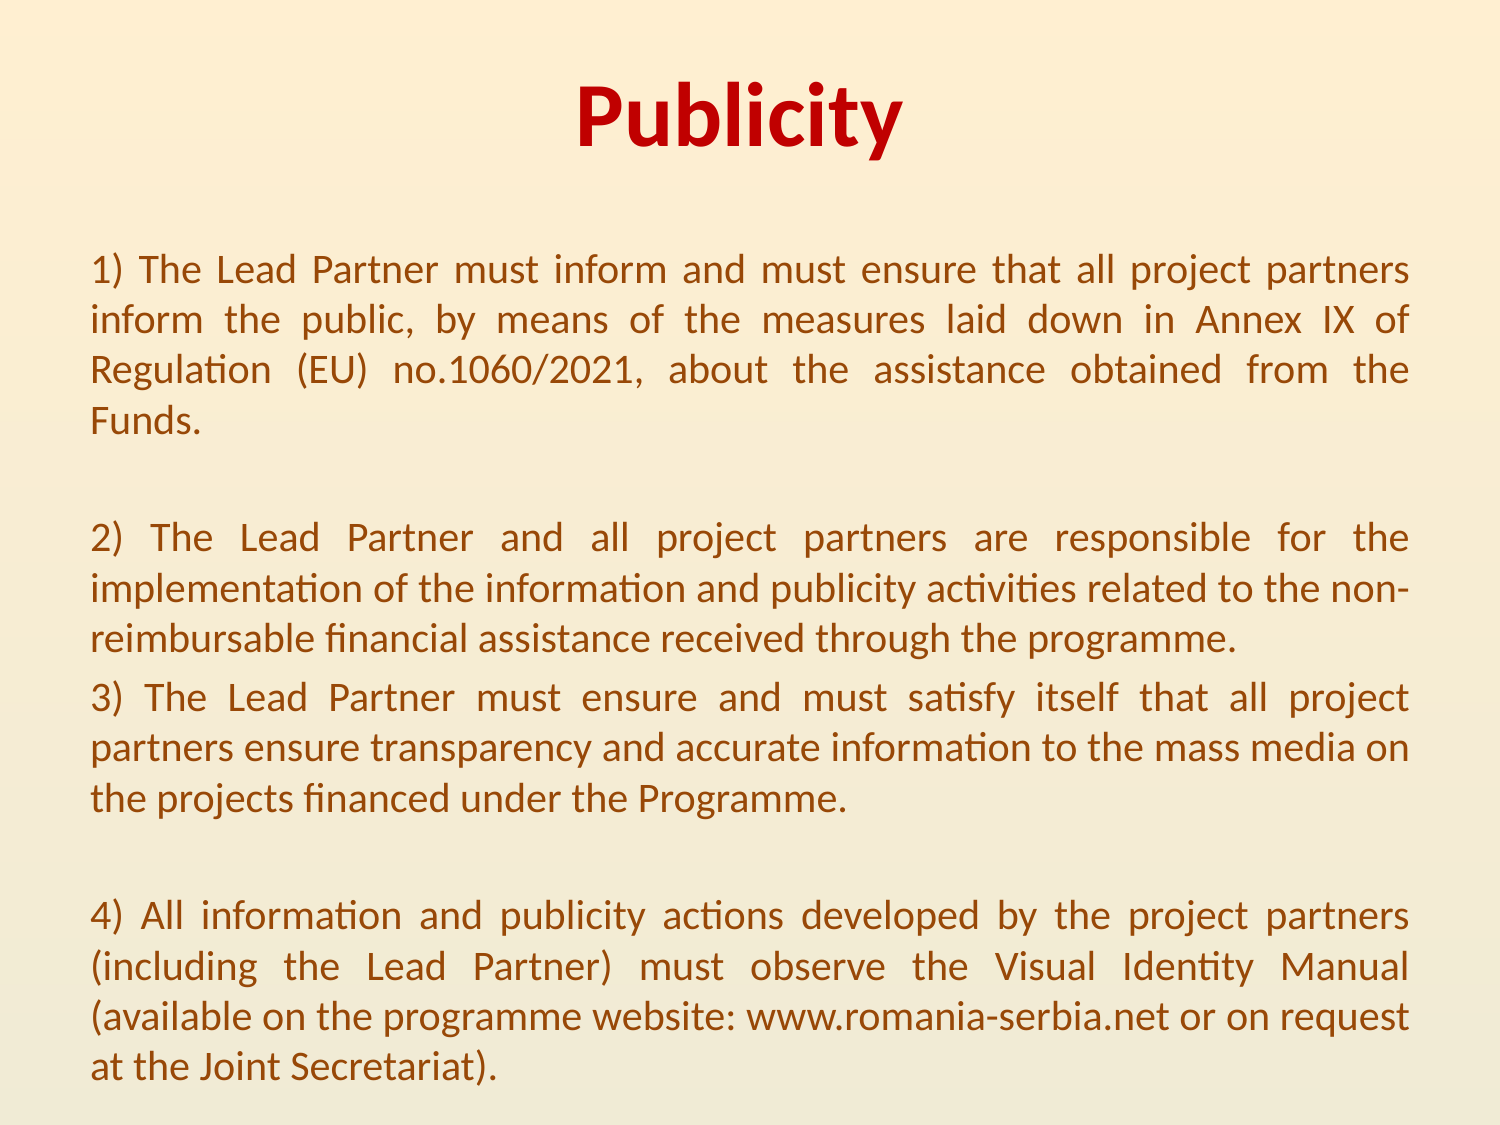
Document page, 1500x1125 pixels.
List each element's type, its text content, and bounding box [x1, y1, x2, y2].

list 1) The Lead Partner must inform and must ensure that all project partners inform the public, by means of the measures laid down in Annex IX of Regulation (EU) no.1060/2021, about the assistance obtained from the Funds. 2) The Lead Partner and all project partners are responsible for the implementation of the information and publicity activities related to the non-reimbursable financial assistance received through the programme. 3) The Lead Partner must ensure and must satisfy itself that all project partners ensure transparency and accurate information to the mass media on the projects financed under the Programme. 4) All information and publicity actions developed by the project partners (including the Lead Partner) must observe the Visual Identity Manual (available on the programme website: www.romania-serbia.net or on request at the Joint Secretariat). [75, 174, 1425, 1100]
title Publicity [75, 45, 1425, 174]
